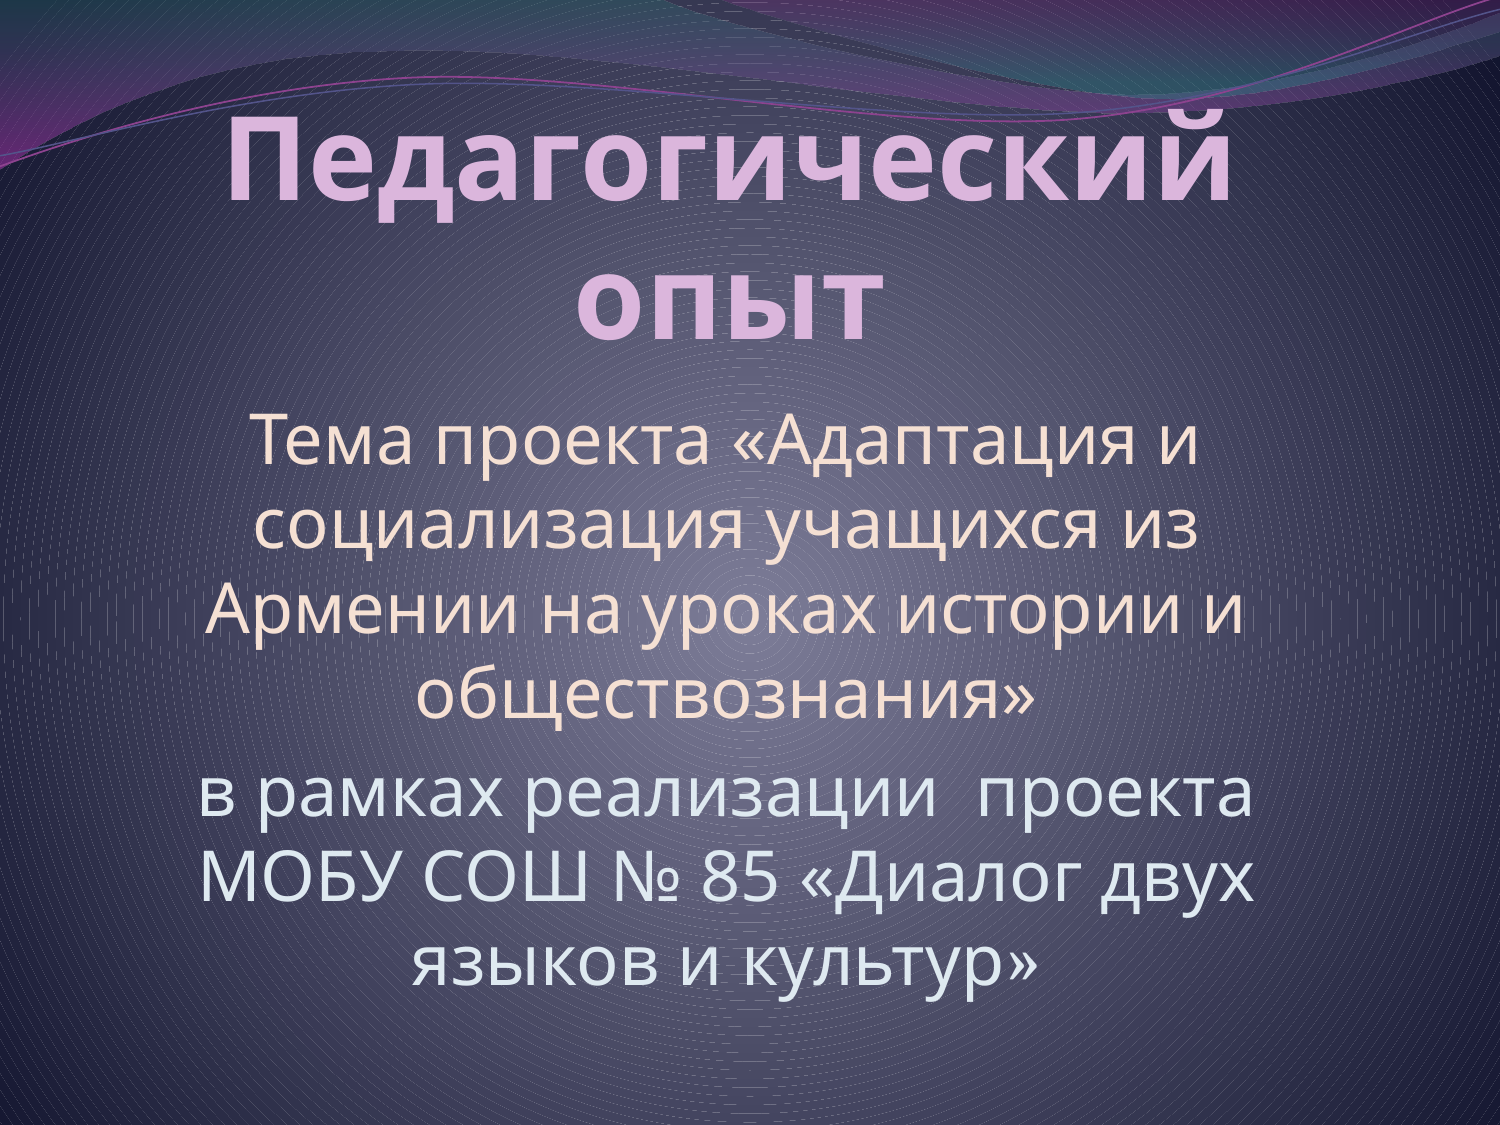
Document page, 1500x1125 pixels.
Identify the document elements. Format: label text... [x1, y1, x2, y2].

title Педагогический опыт [87, 128, 1376, 364]
subtitle Тема проекта «Адаптация и социализация учащихся из Армении на уроках истории и обществознания» в рамках реализации проекта МОБУ СОШ № 85 «Диалог двух языков и культур» [87, 386, 1376, 1008]
